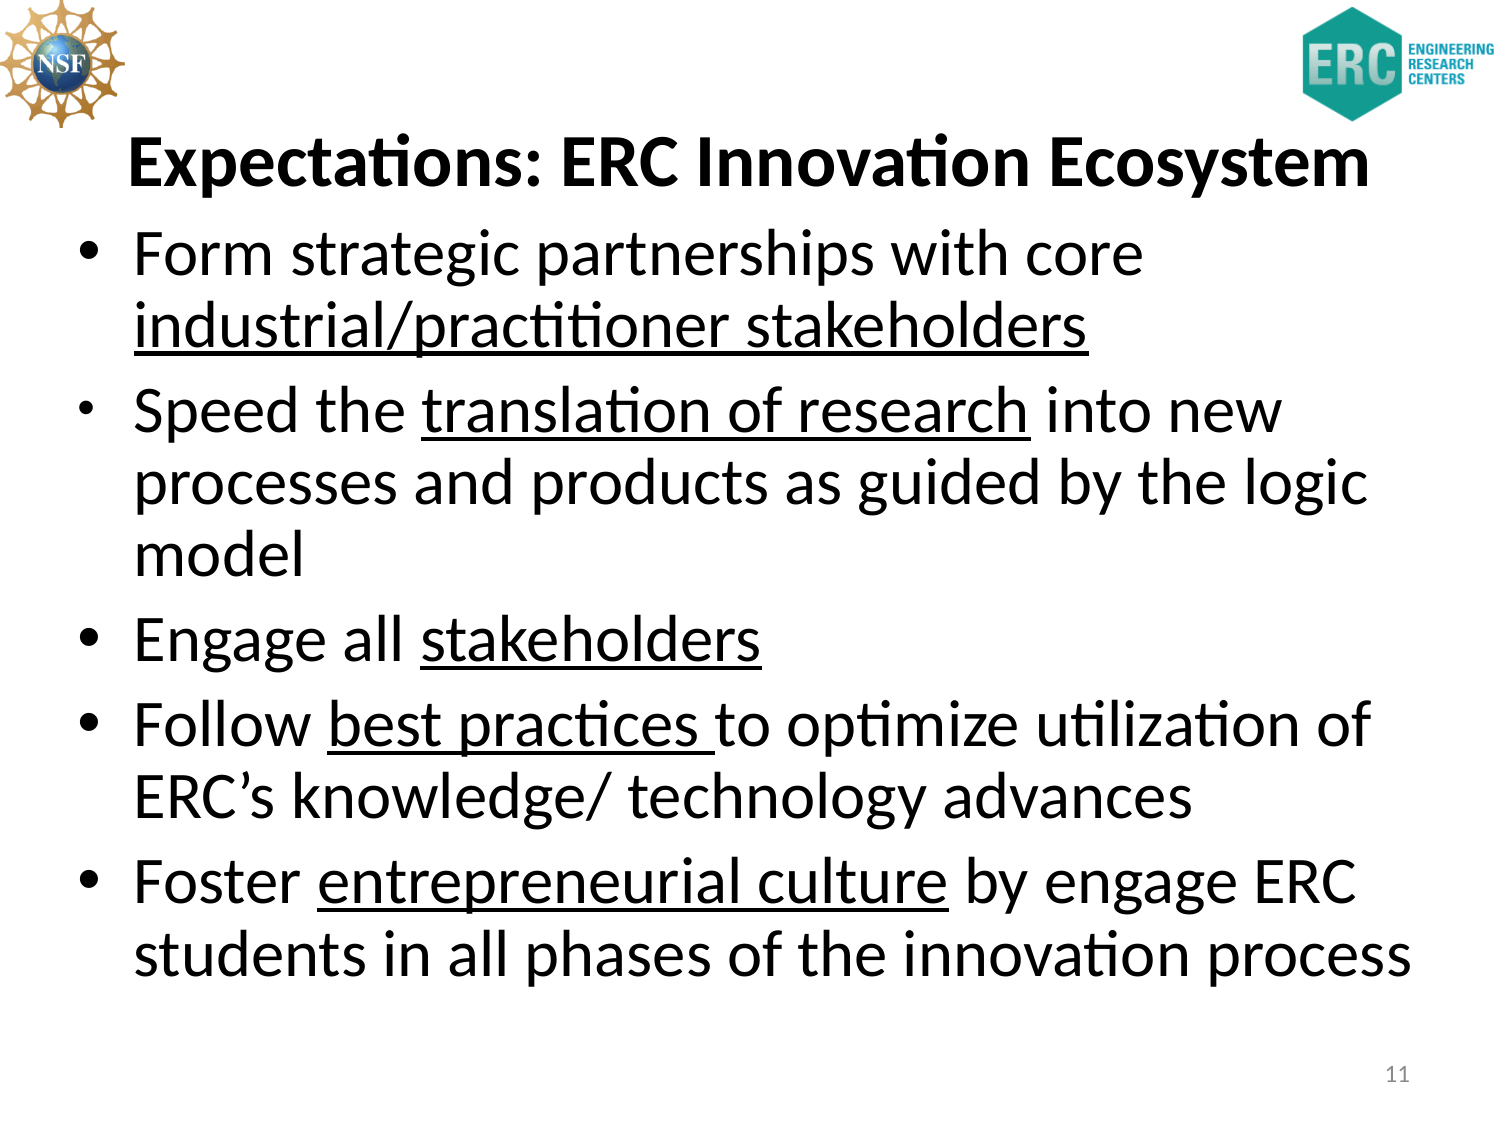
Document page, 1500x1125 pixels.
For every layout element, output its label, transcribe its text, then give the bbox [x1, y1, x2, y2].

slide_number 11 [1074, 1042, 1425, 1103]
title Expectations: ERC Innovation Ecosystem [0, 62, 1500, 250]
picture [1294, 0, 1500, 62]
list Form strategic partnerships with core industrial/practitioner stakeholders Speed the translation of research into new processes and products as guided by the logic model Engage all stakeholders Follow best practices to optimize utilization of ERC’s knowledge/ technology advances Foster entrepreneurial culture by engage ERC students in all phases of the innovation process [62, 210, 1438, 1073]
picture [0, 0, 125, 62]
